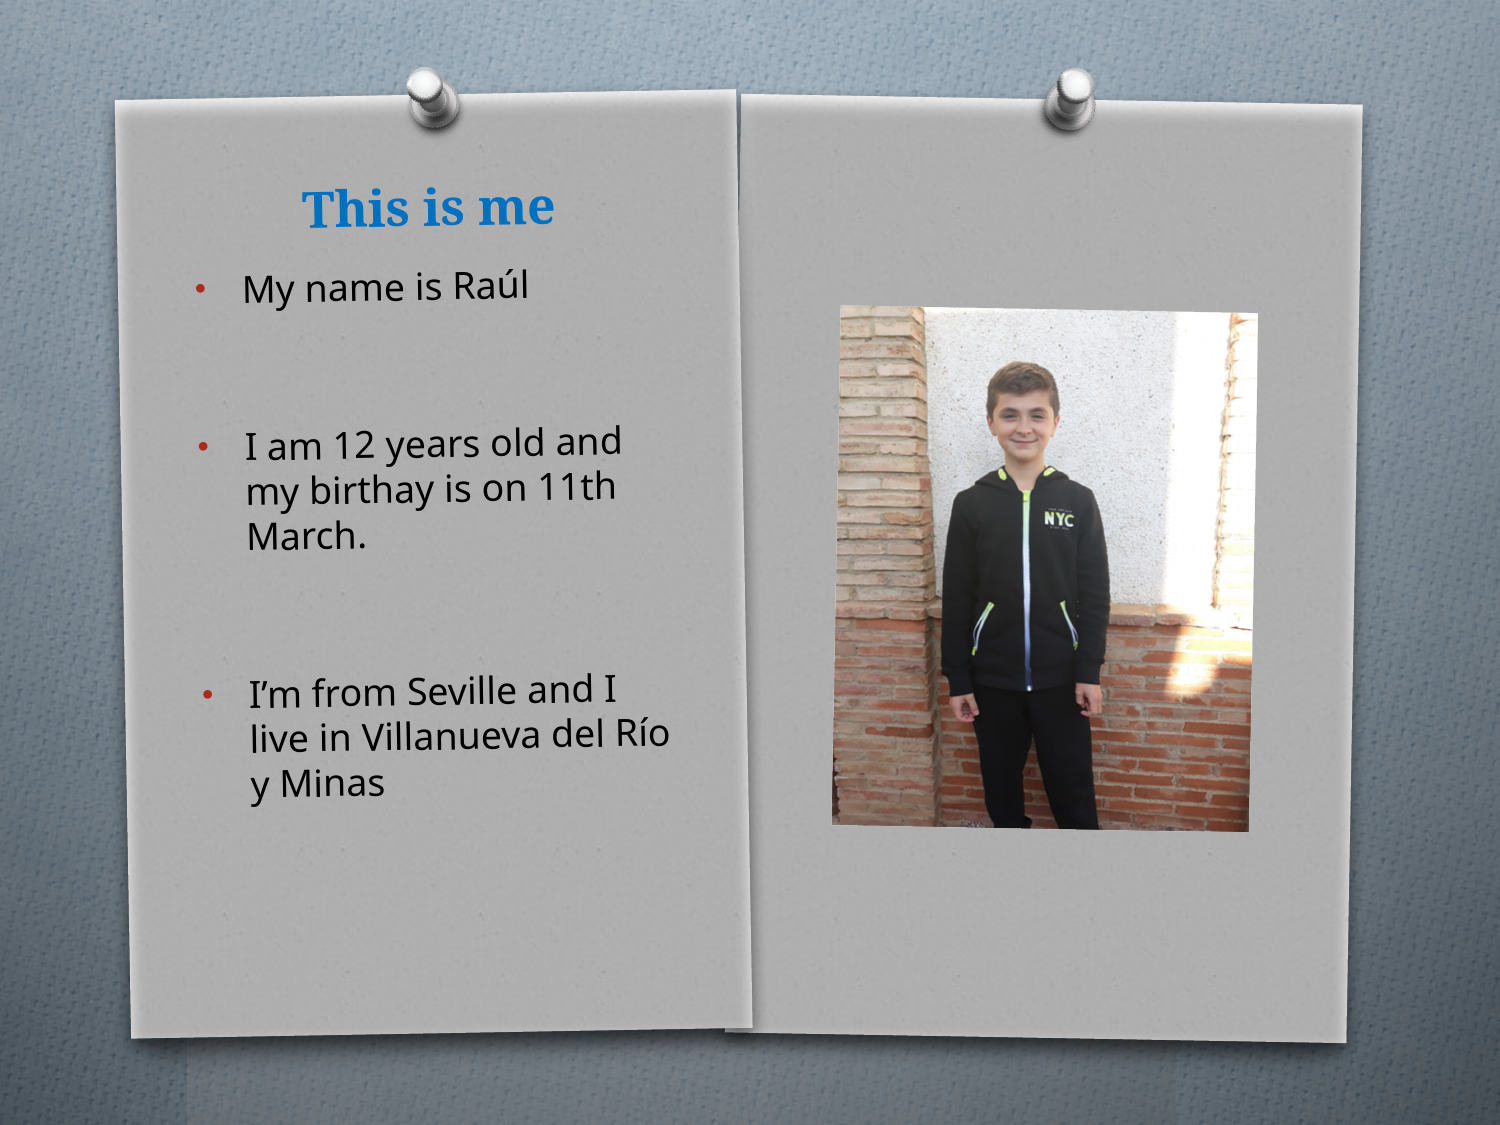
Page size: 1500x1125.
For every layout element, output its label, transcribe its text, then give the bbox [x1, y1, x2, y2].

picture [1016, 41, 1138, 162]
title This is me [176, 144, 681, 248]
list My name is Raúl I am 12 years old and my birthay is on 11th March. I’m from Seville and I live in Villanueva del Río y Minas [179, 250, 692, 944]
picture [1253, 314, 1257, 556]
picture [375, 33, 497, 148]
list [835, 308, 1253, 828]
picture [1044, 828, 1249, 832]
